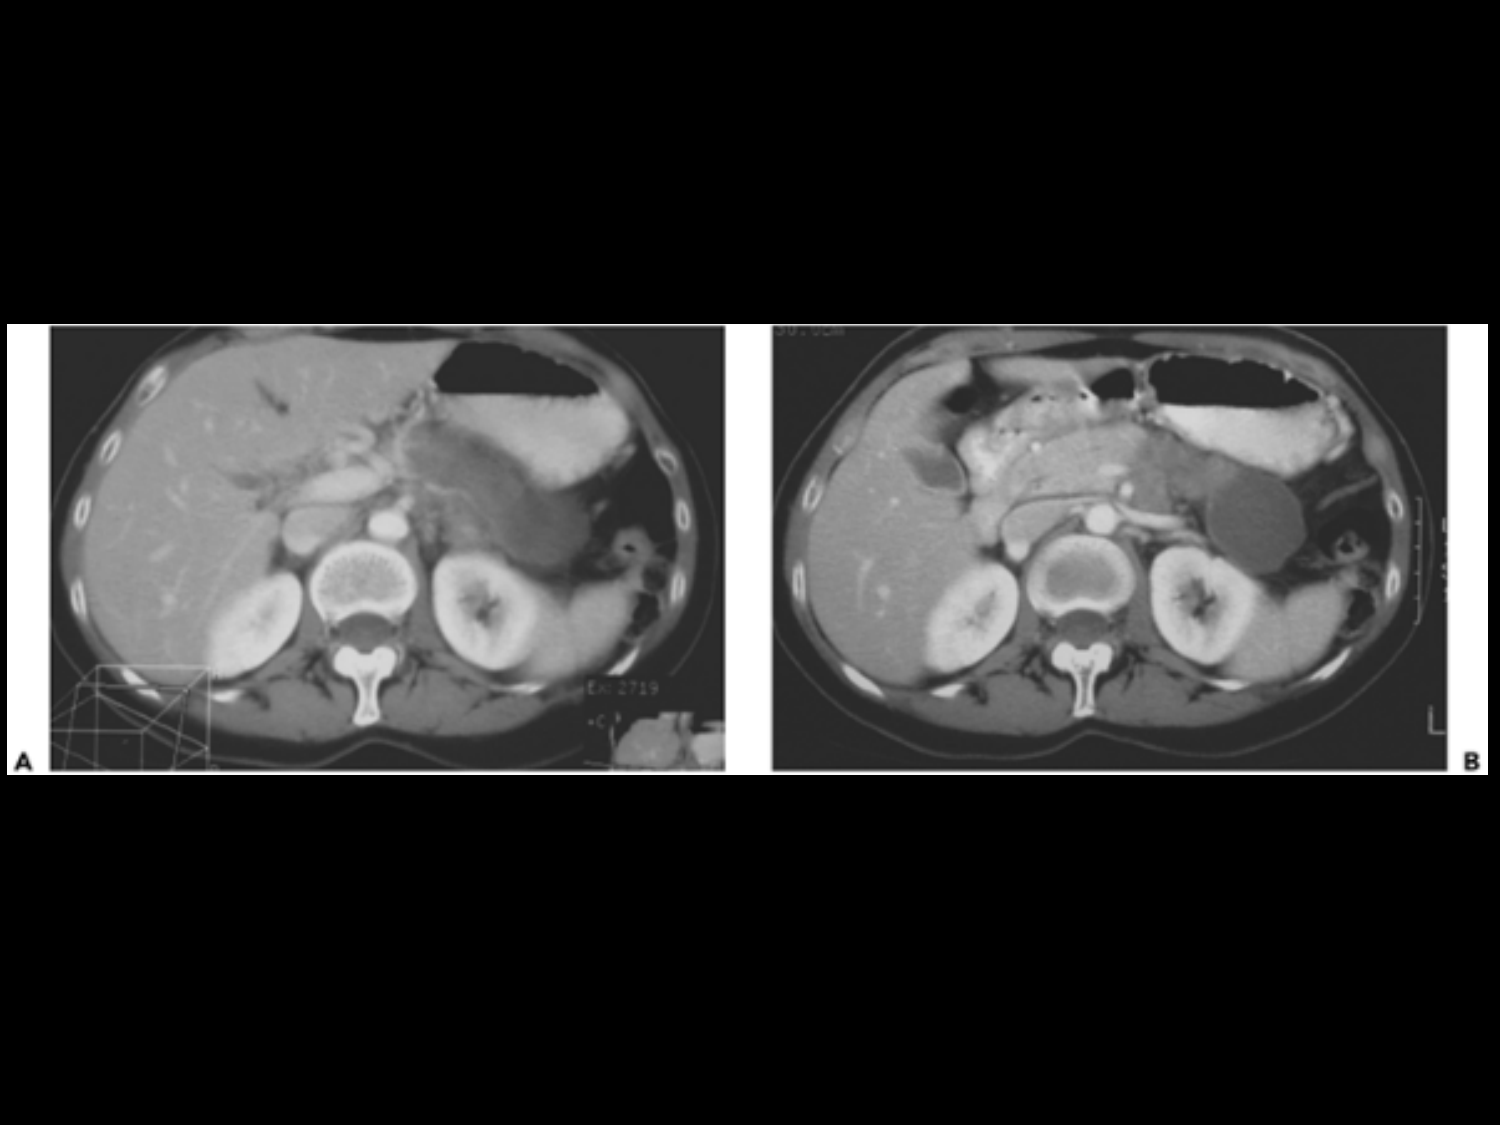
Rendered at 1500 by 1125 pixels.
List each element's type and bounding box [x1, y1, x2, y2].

list [7, 324, 1488, 776]
